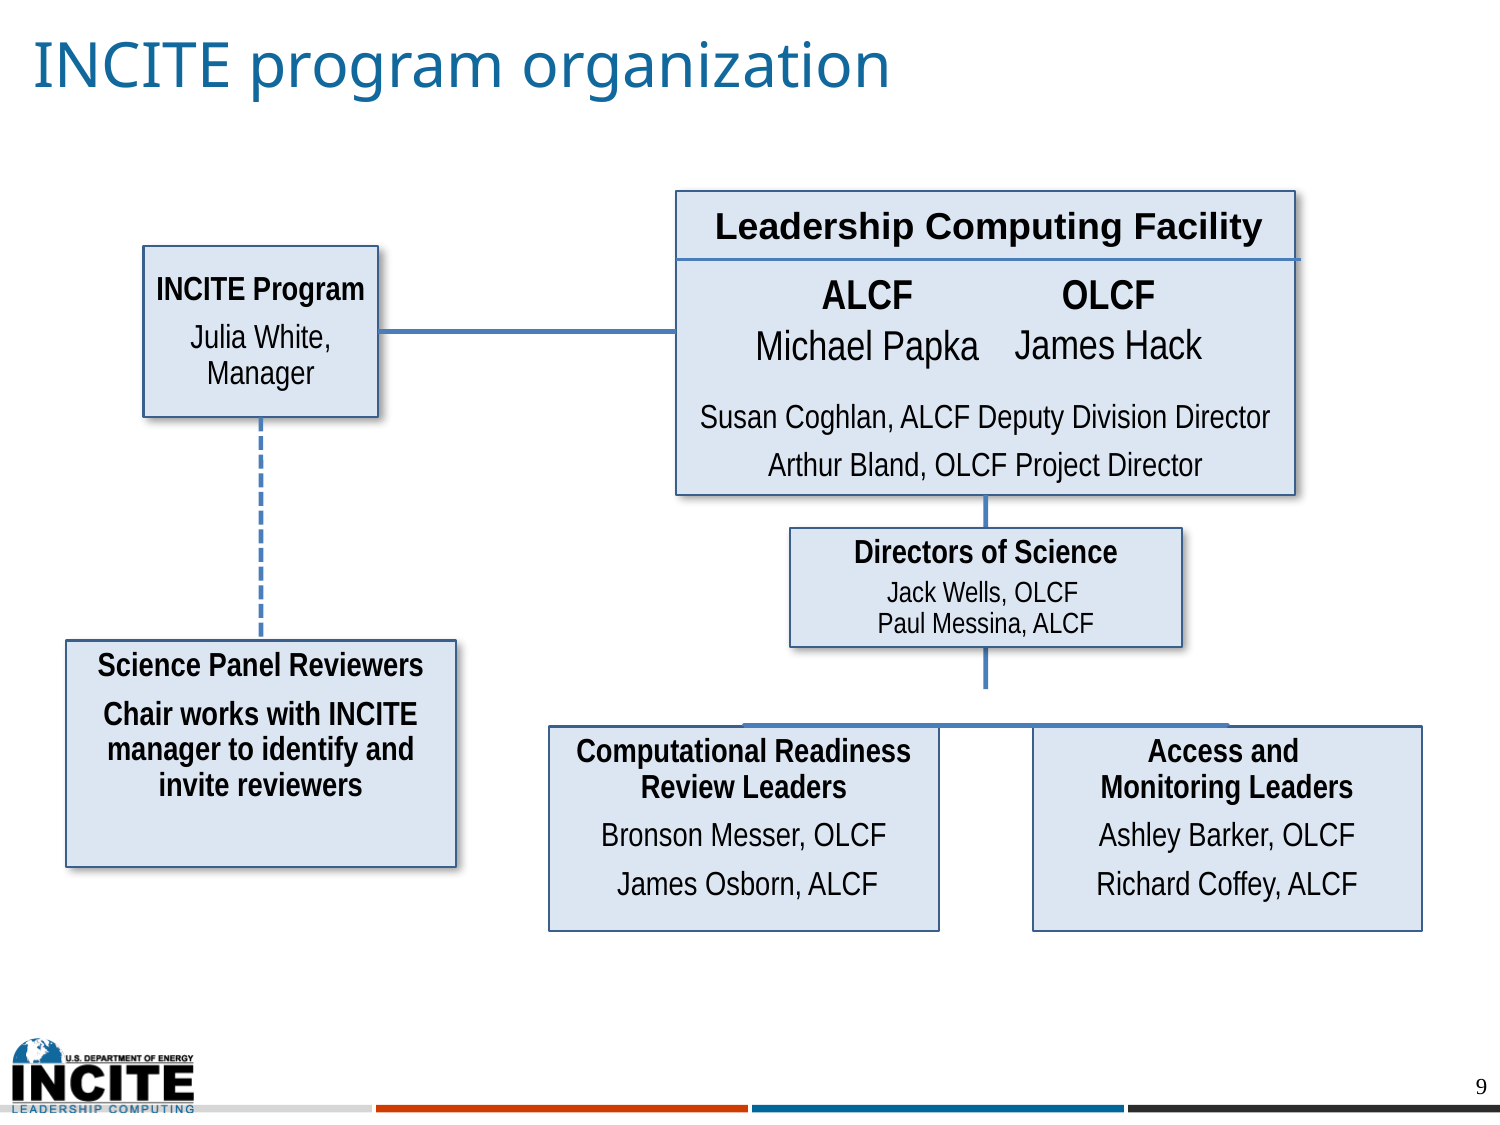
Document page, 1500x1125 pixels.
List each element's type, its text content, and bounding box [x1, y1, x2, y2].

text_box Science Panel Reviewers Chair works with INCITE manager to identify and invite reviewers [64, 638, 458, 869]
text_box INCITE Program Julia White, Manager [141, 244, 380, 419]
text_box Susan Coghlan, ALCF Deputy Division Director Arthur Bland, OLCF Project Director [674, 189, 1297, 262]
text_box Directors of Science Jack Wells, OLCF Paul Messina, ALCF [788, 526, 979, 649]
text_box Directors of Science Jack Wells, OLCF Paul Messina, ALCF [993, 526, 1184, 649]
text_box Leadership Computing Facility [699, 194, 1279, 255]
text_box ALCF Michael Papka [740, 268, 995, 376]
text_box OLCF James Hack [999, 268, 1218, 376]
picture [12, 1035, 197, 1113]
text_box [985, 691, 989, 969]
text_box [993, 726, 1423, 932]
title INCITE program organization [18, 29, 1369, 109]
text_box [985, 484, 989, 500]
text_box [549, 726, 980, 932]
text_box Susan Coghlan, ALCF Deputy Division Director Arthur Bland, OLCF Project Director [674, 264, 1297, 497]
